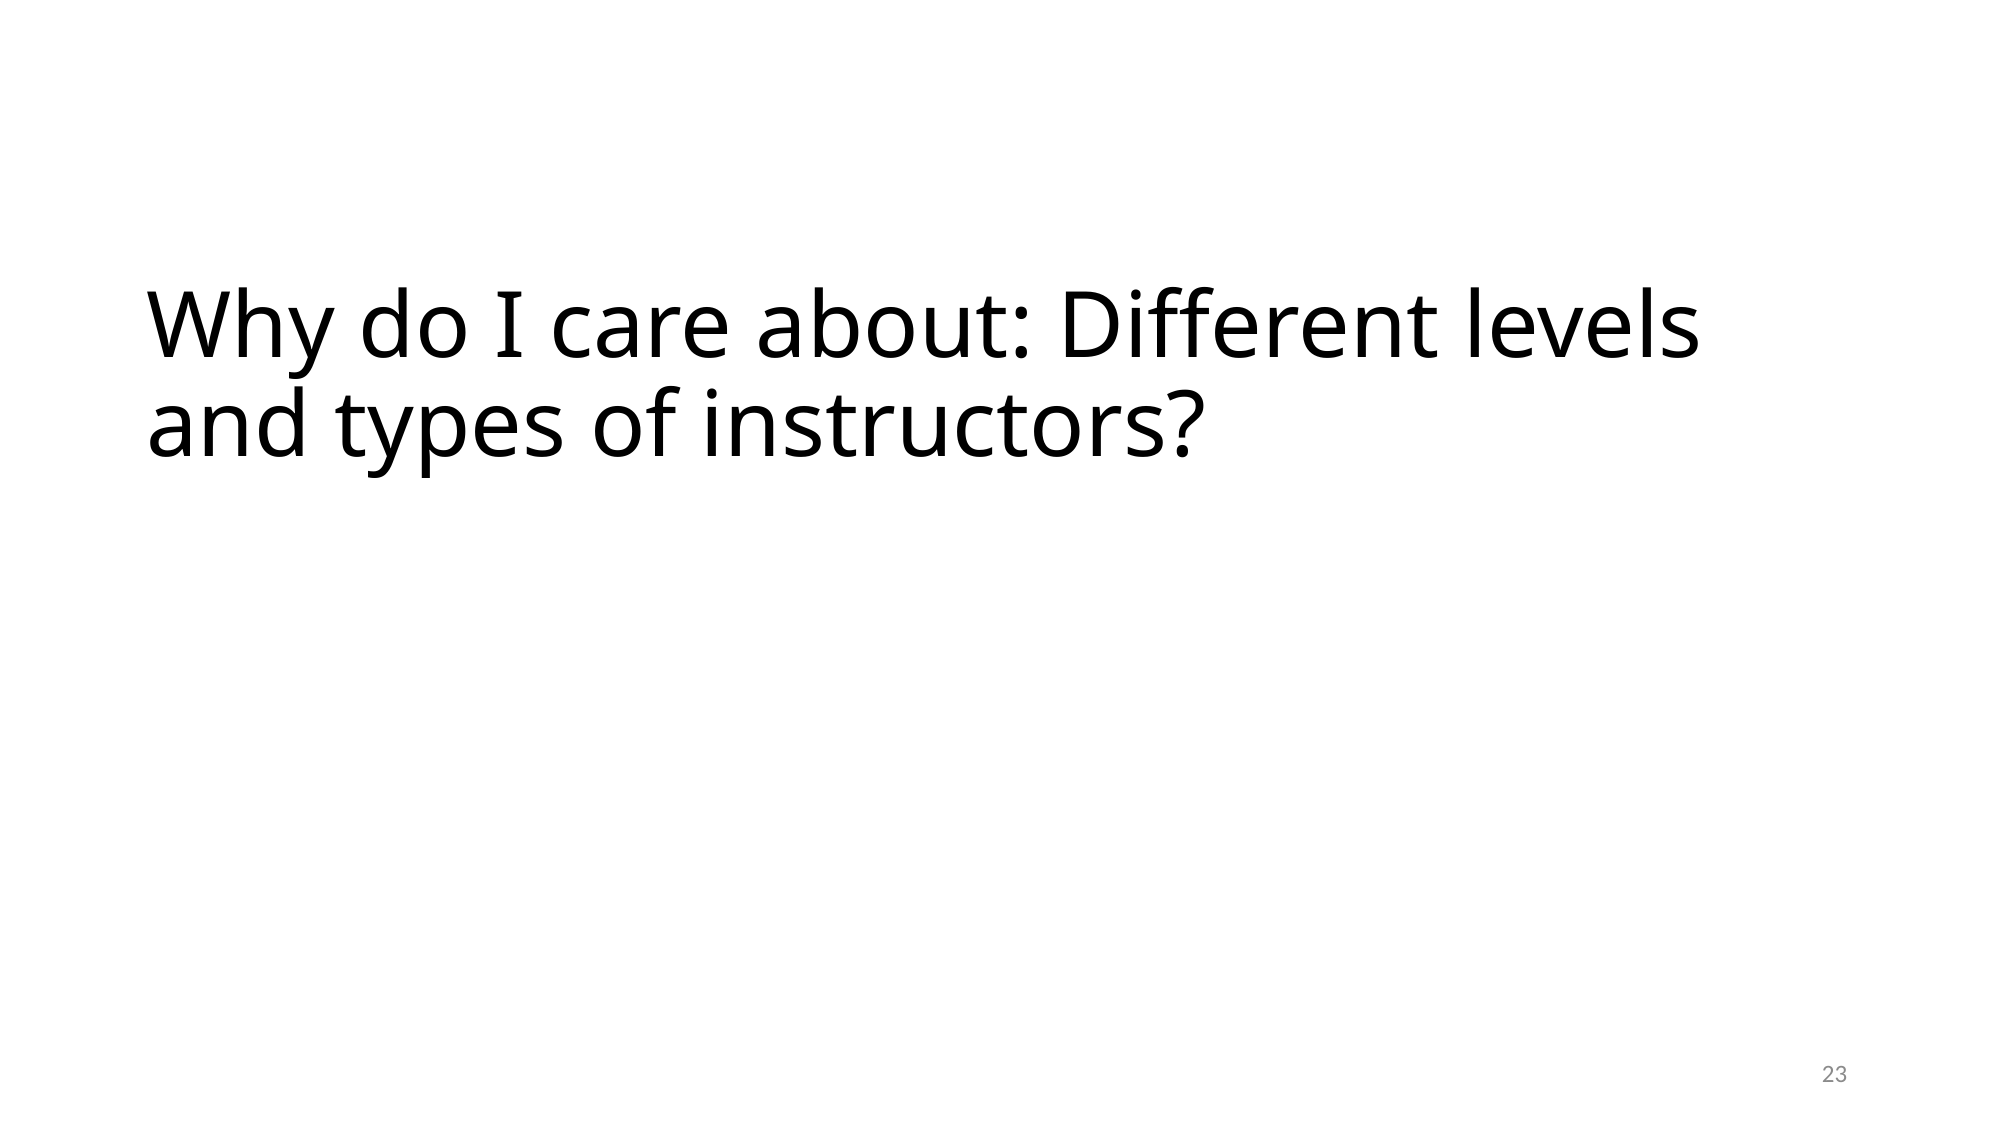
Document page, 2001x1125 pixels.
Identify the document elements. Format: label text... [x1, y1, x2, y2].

title Why do I care about: Different levels and types of instructors? [131, 268, 1857, 486]
slide_number 23 [1412, 1042, 1863, 1103]
